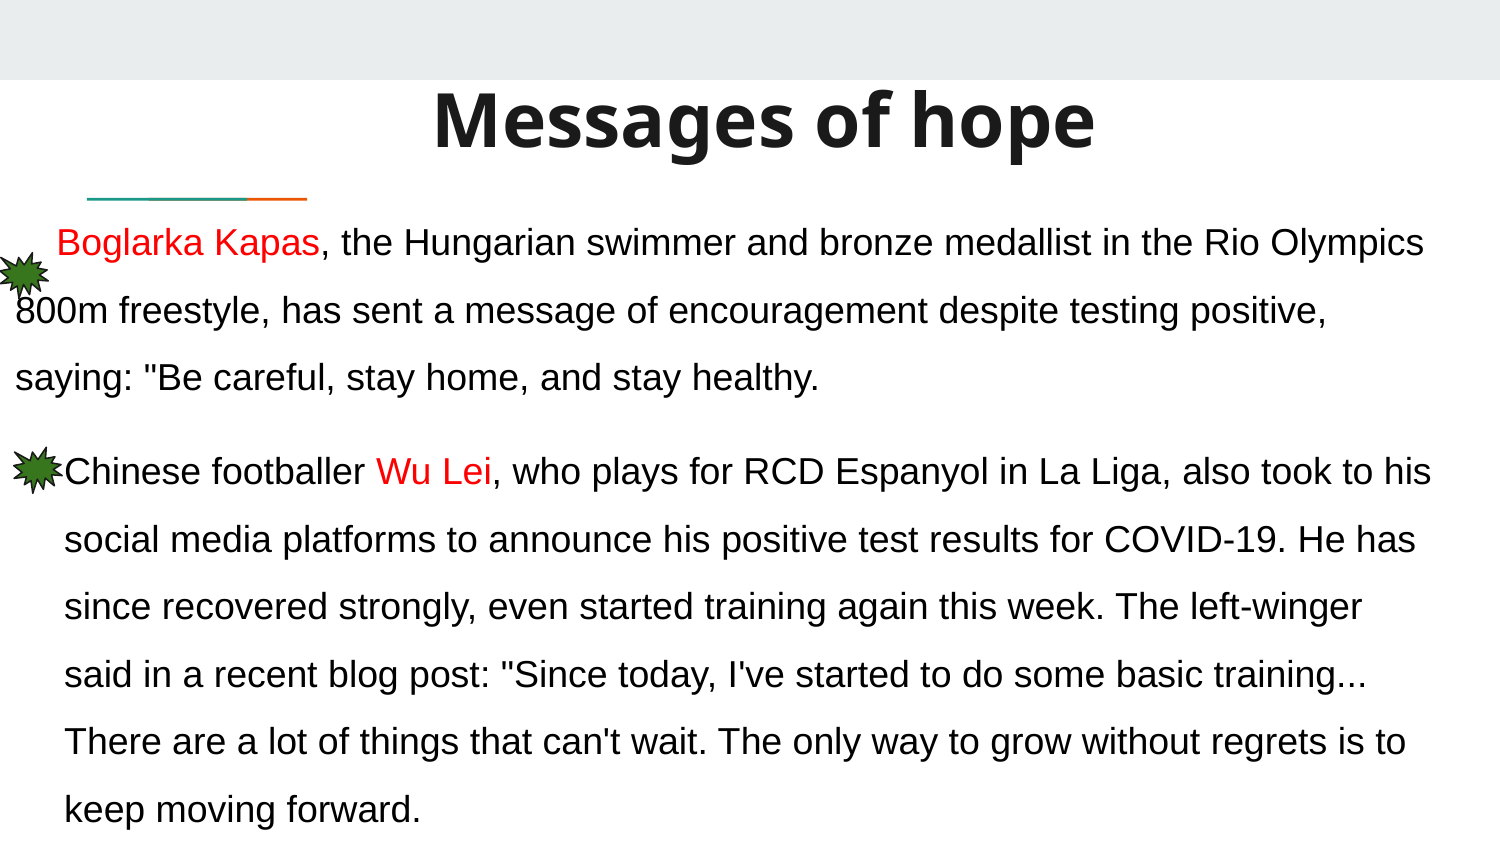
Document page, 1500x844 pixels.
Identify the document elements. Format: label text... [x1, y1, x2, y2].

text_box Chinese footballer Wu Lei, who plays for RCD Espanyol in La Liga, also took to his social media platforms to announce his positive test results for COVID-19. He has since recovered strongly, even started training again this week. The left-winger said in a recent blog post: "Since today, I've started to do some basic training... There are a lot of things that can't wait. The only way to grow without regrets is to keep moving forward. [49, 409, 1451, 844]
text_box [0, 252, 49, 299]
list Boglarka Kapas, the Hungarian swimmer and bronze medallist in the Rio Olympics 800m freestyle, has sent a message of encouragement despite testing positive, saying: "Be careful, stay home, and stay healthy. [0, 180, 1449, 506]
text_box [13, 447, 49, 494]
title Messages of hope [416, 57, 1500, 217]
